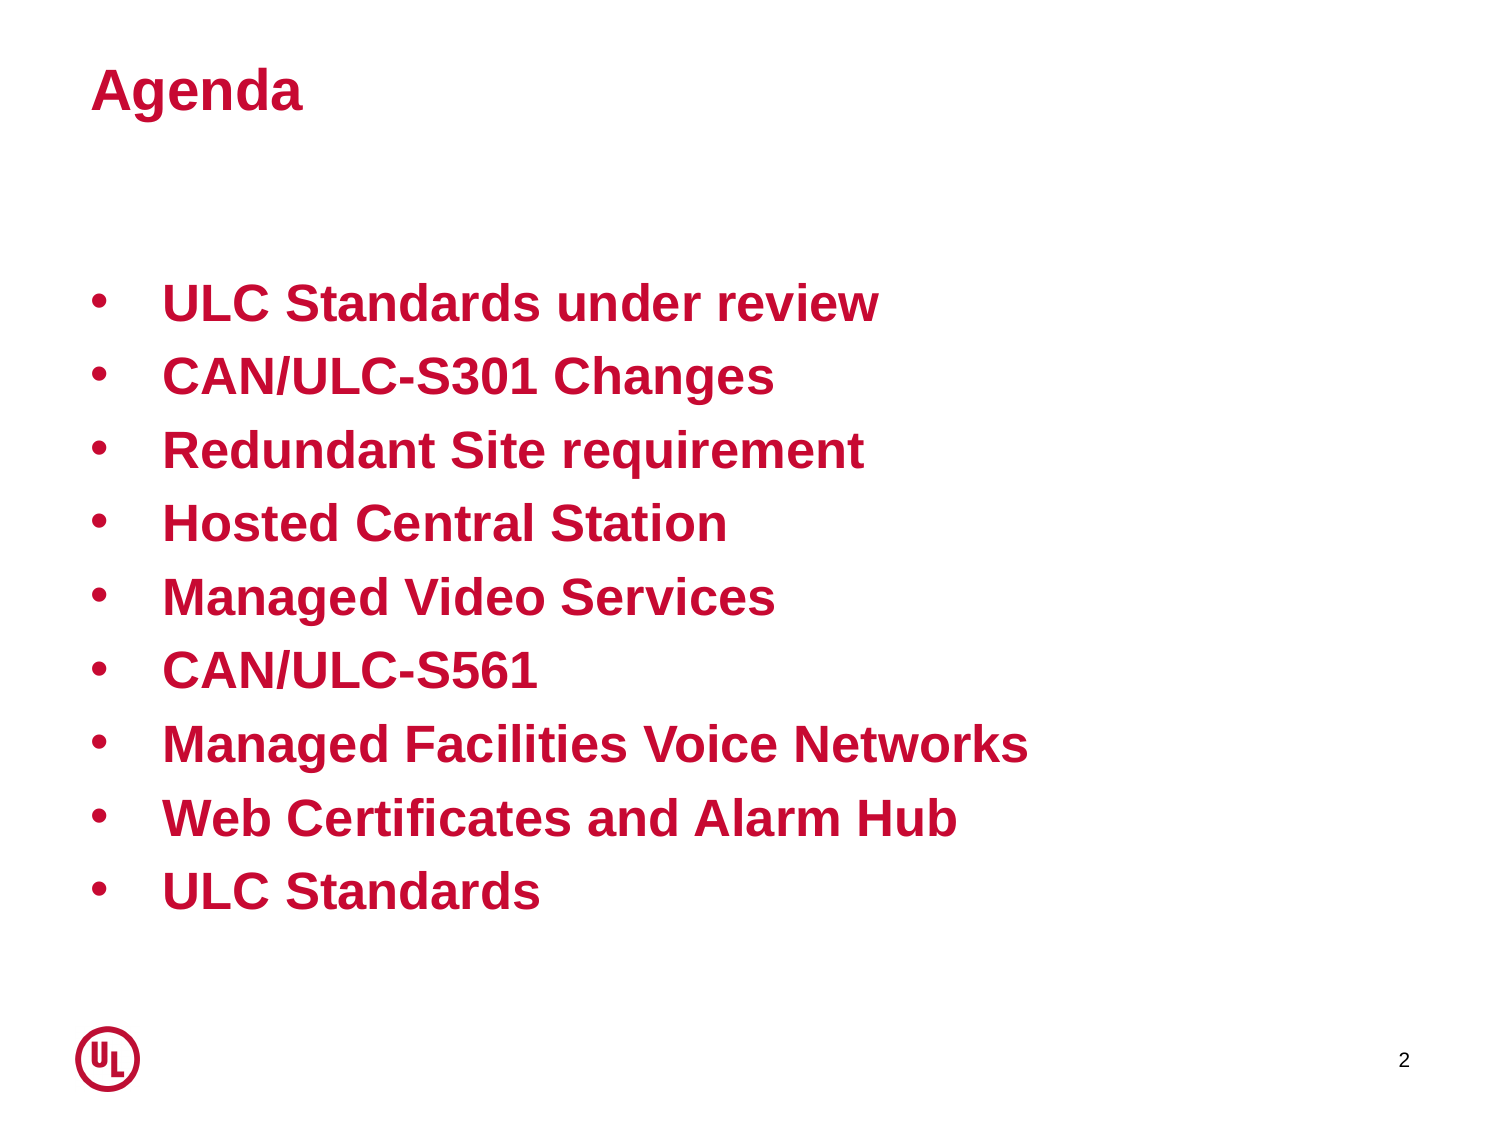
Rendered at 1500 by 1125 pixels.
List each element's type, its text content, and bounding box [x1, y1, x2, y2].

picture [75, 1026, 140, 1092]
list ULC Standards under review CAN/ULC-S301 Changes Redundant Site requirement Hosted Central Station Managed Video Services CAN/ULC-S561 Managed Facilities Voice Networks Web Certificates and Alarm Hub ULC Standards [74, 260, 1426, 1006]
slide_number 2 [1319, 1029, 1425, 1090]
title Agenda [74, 44, 1426, 233]
